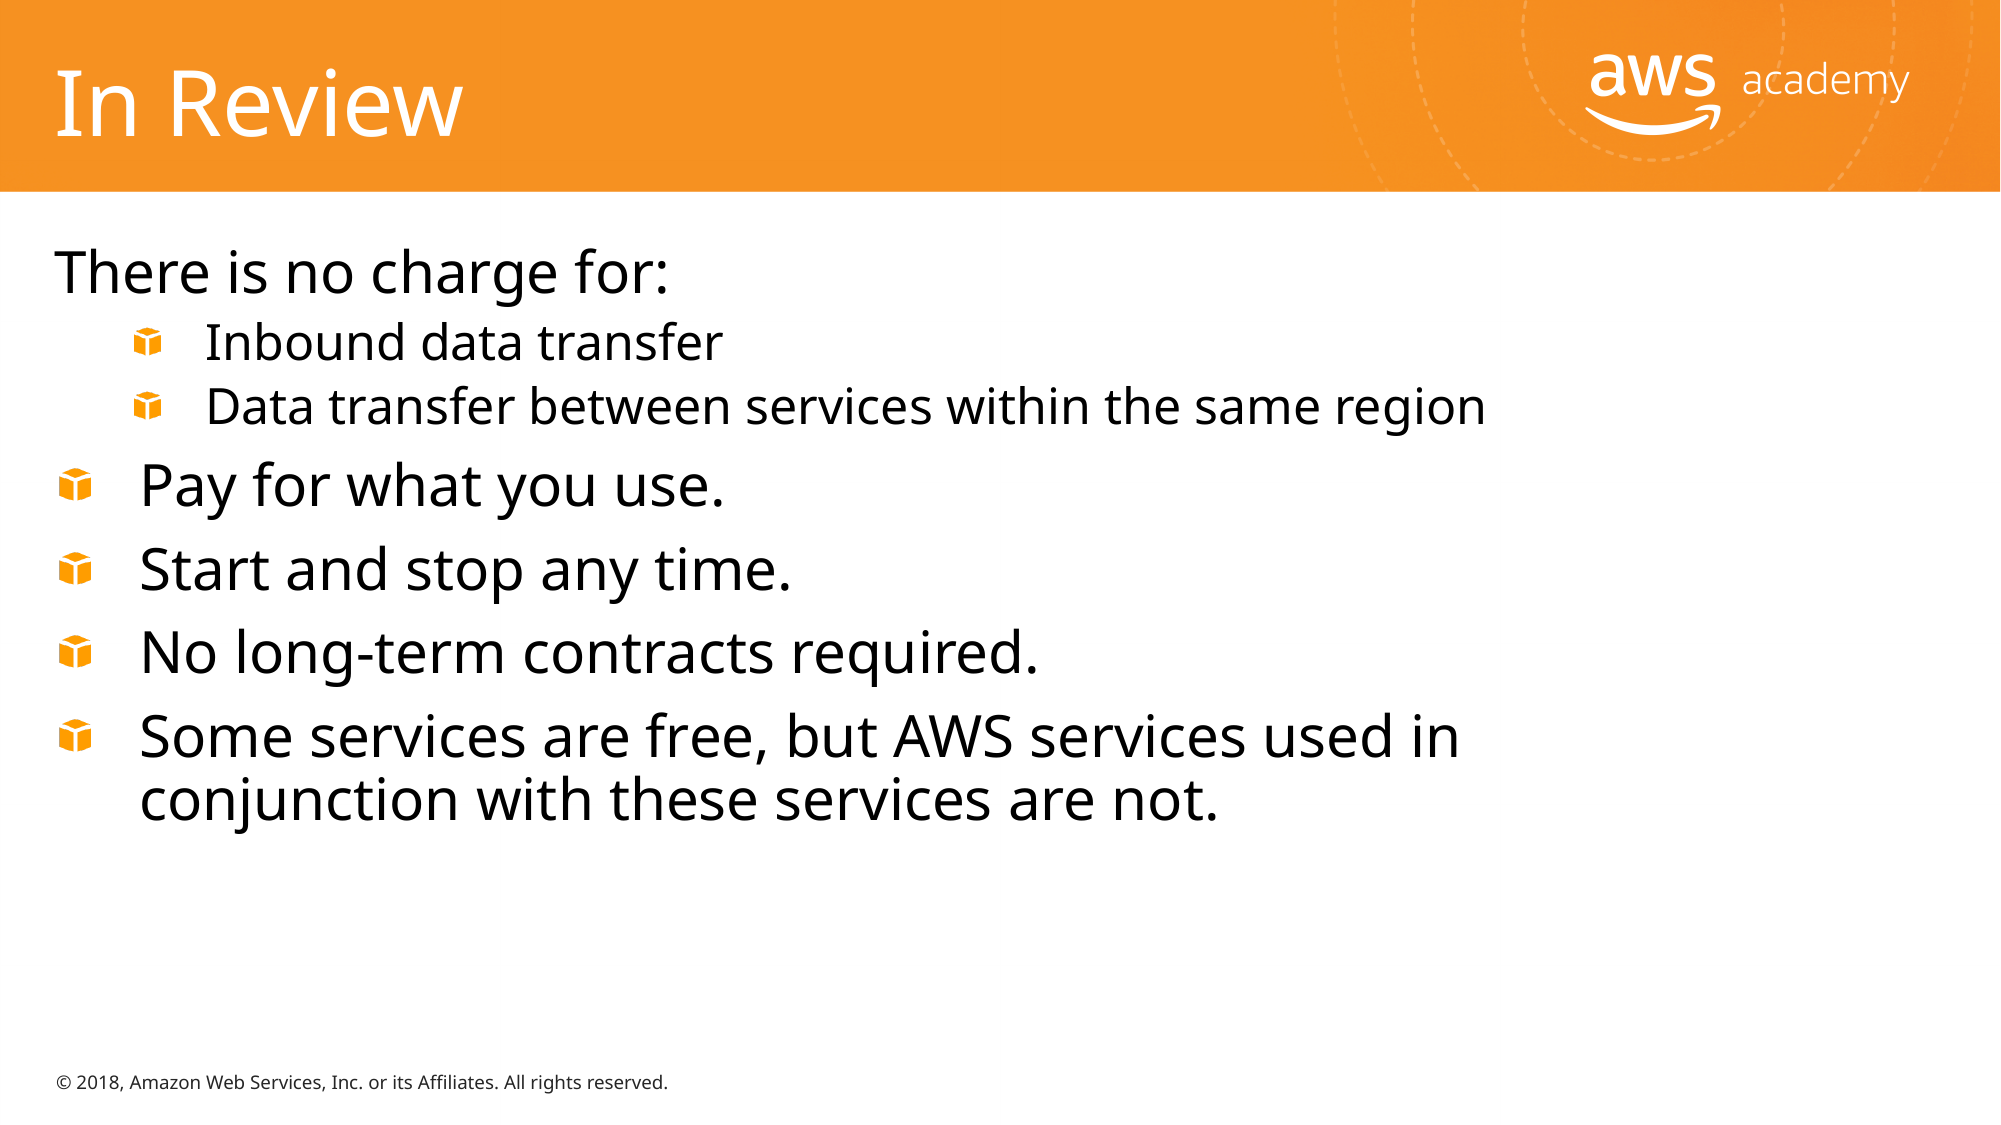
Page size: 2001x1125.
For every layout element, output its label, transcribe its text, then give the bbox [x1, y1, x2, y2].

picture [0, 0, 2001, 1125]
list There is no charge for: Inbound data transfer Data transfer between services within the same region Pay for what you use. Start and stop any time. No long-term contracts required. Some services are free, but AWS services used in conjunction with these services are not. [39, 236, 1700, 1075]
text_box [39, 43, 1863, 172]
